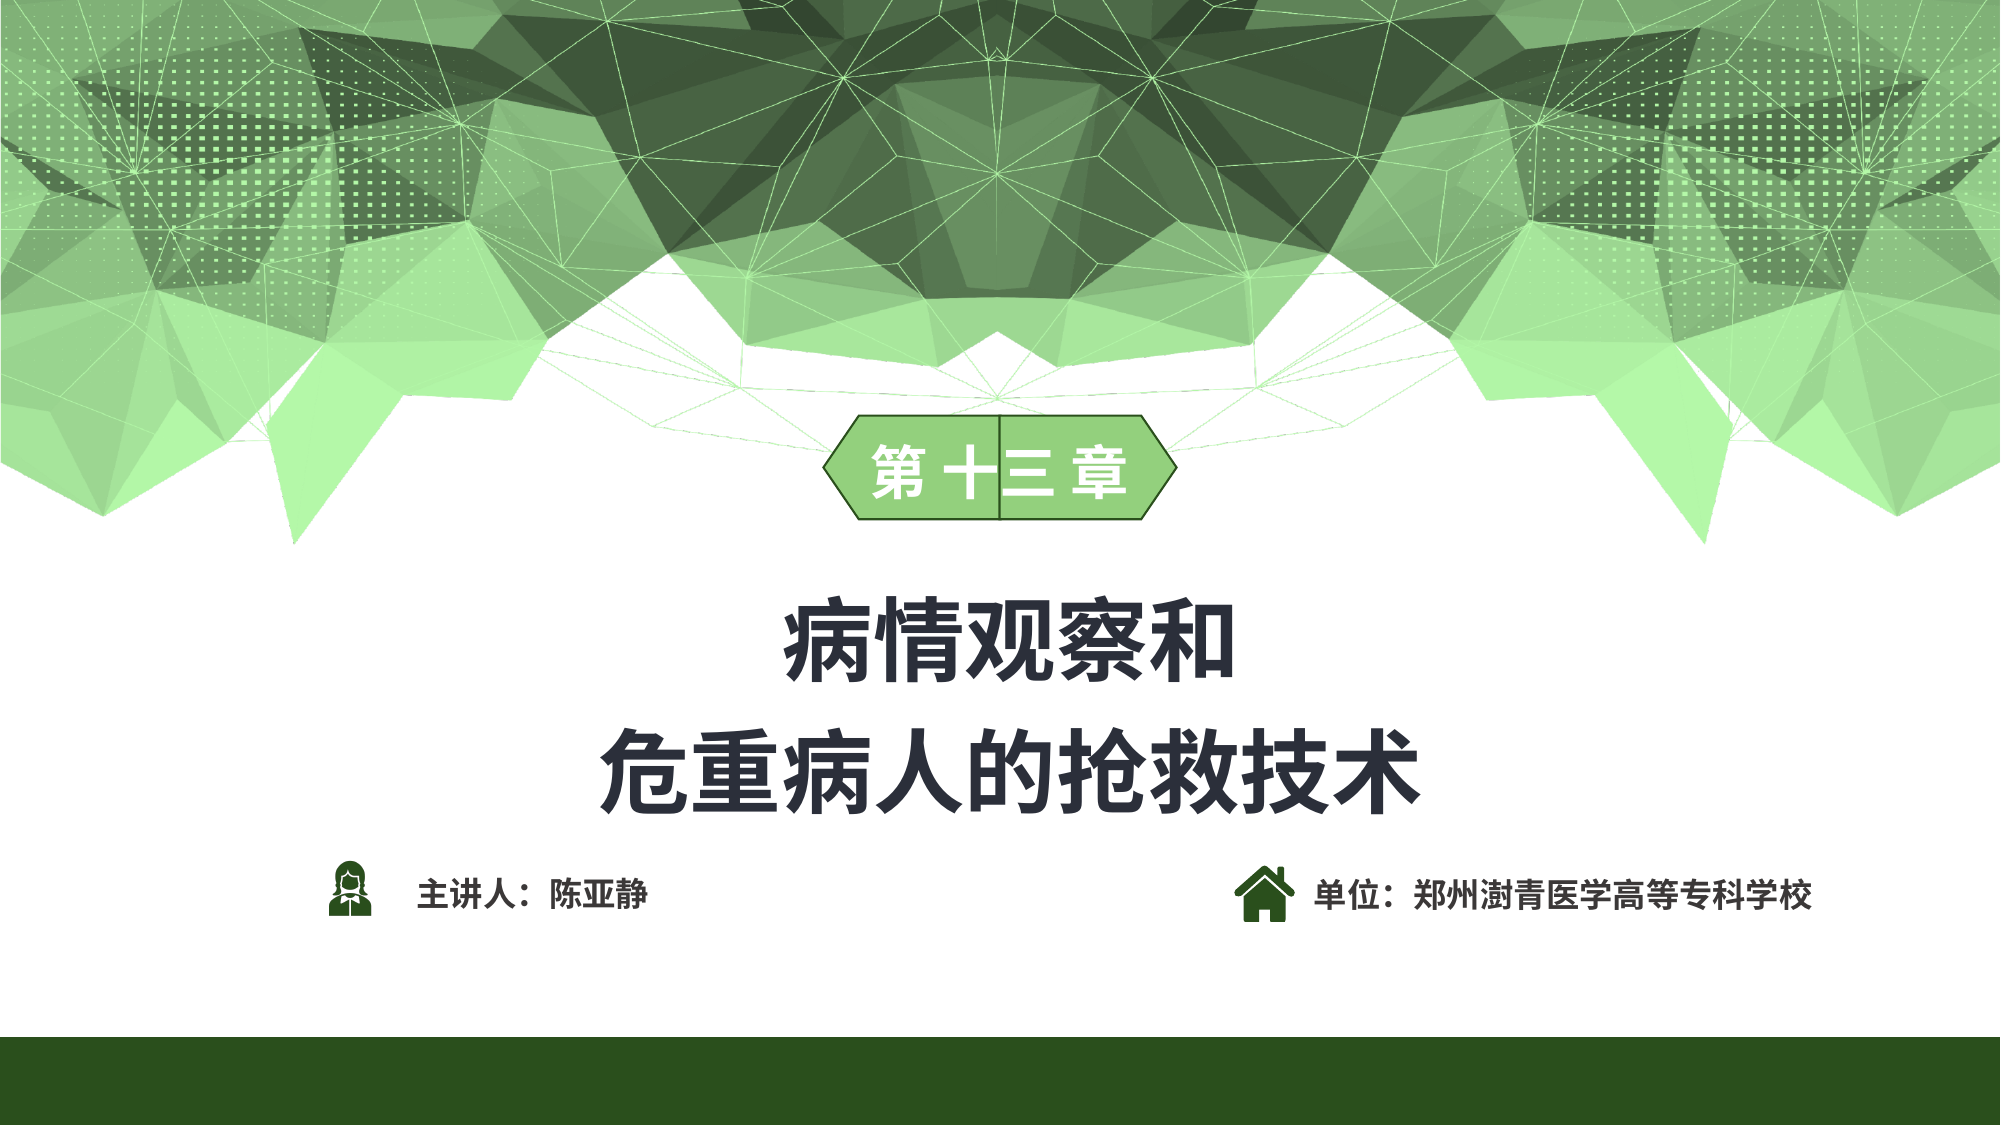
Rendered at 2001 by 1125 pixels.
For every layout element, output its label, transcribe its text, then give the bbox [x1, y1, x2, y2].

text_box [268, 635, 599, 1003]
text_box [1234, 865, 1851, 923]
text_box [311, 849, 765, 928]
text_box 病情观察和 危重病人的抢救技术 [480, 553, 1542, 832]
text_box 第 十三 章 [853, 428, 1166, 514]
